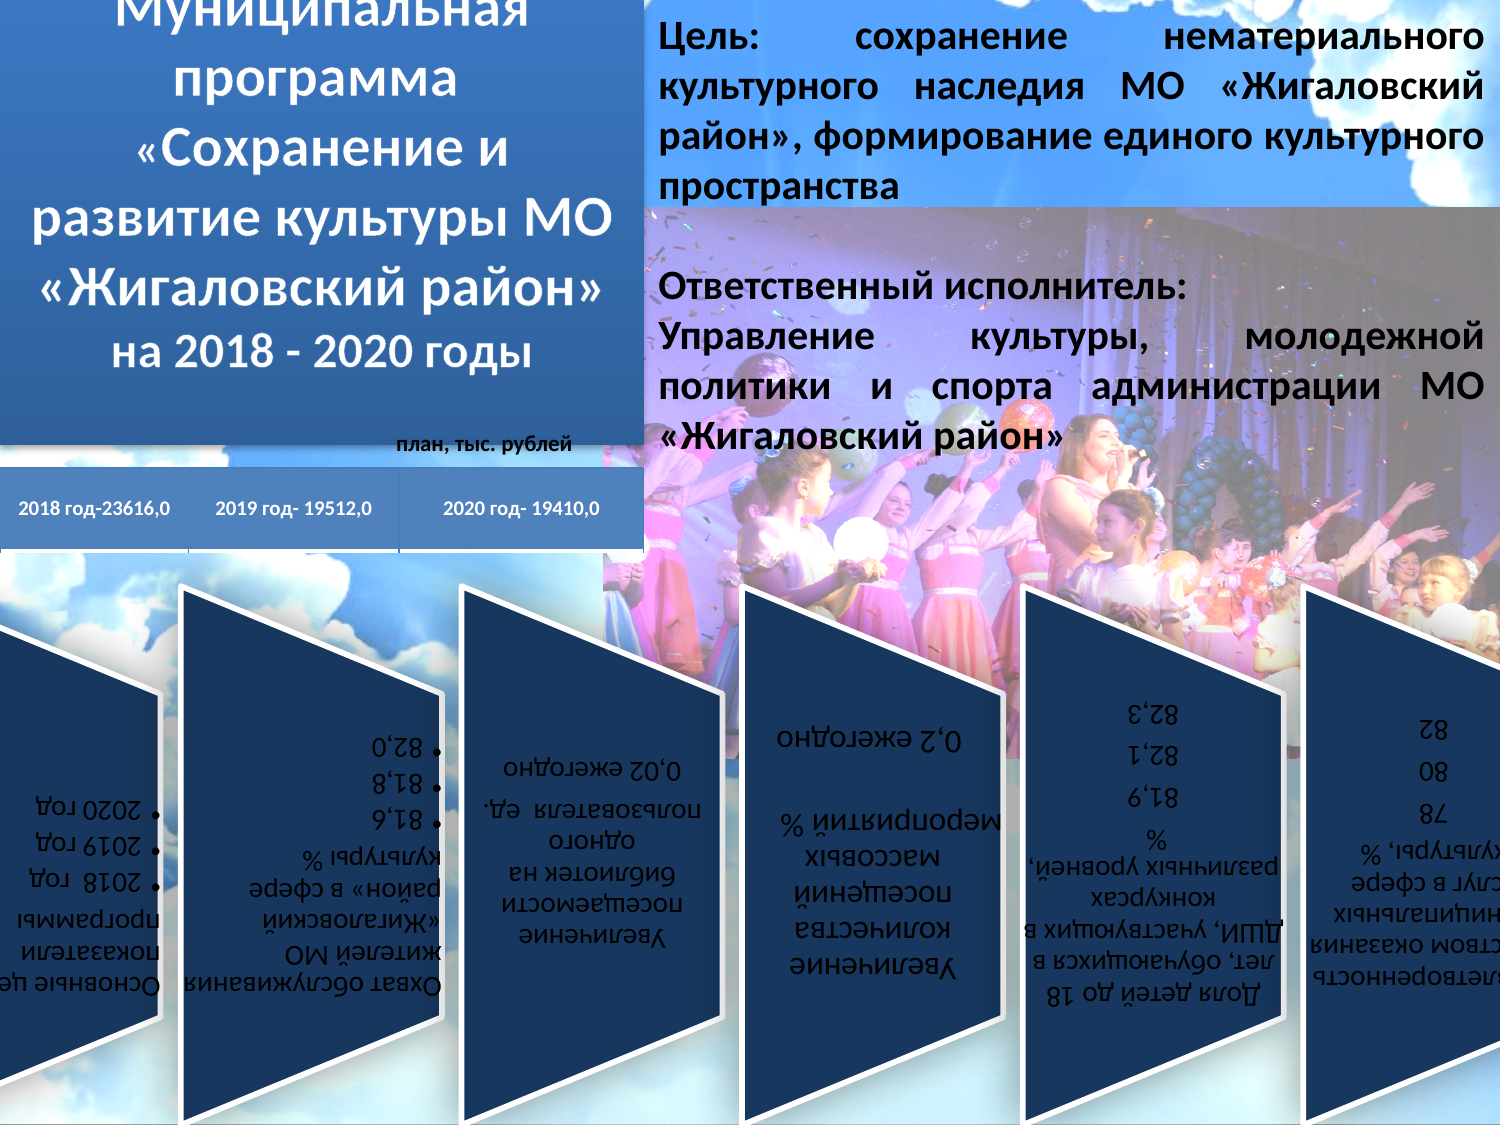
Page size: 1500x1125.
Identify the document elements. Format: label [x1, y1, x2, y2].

picture [0, 0, 1500, 585]
text_box [0, 585, 1500, 1125]
